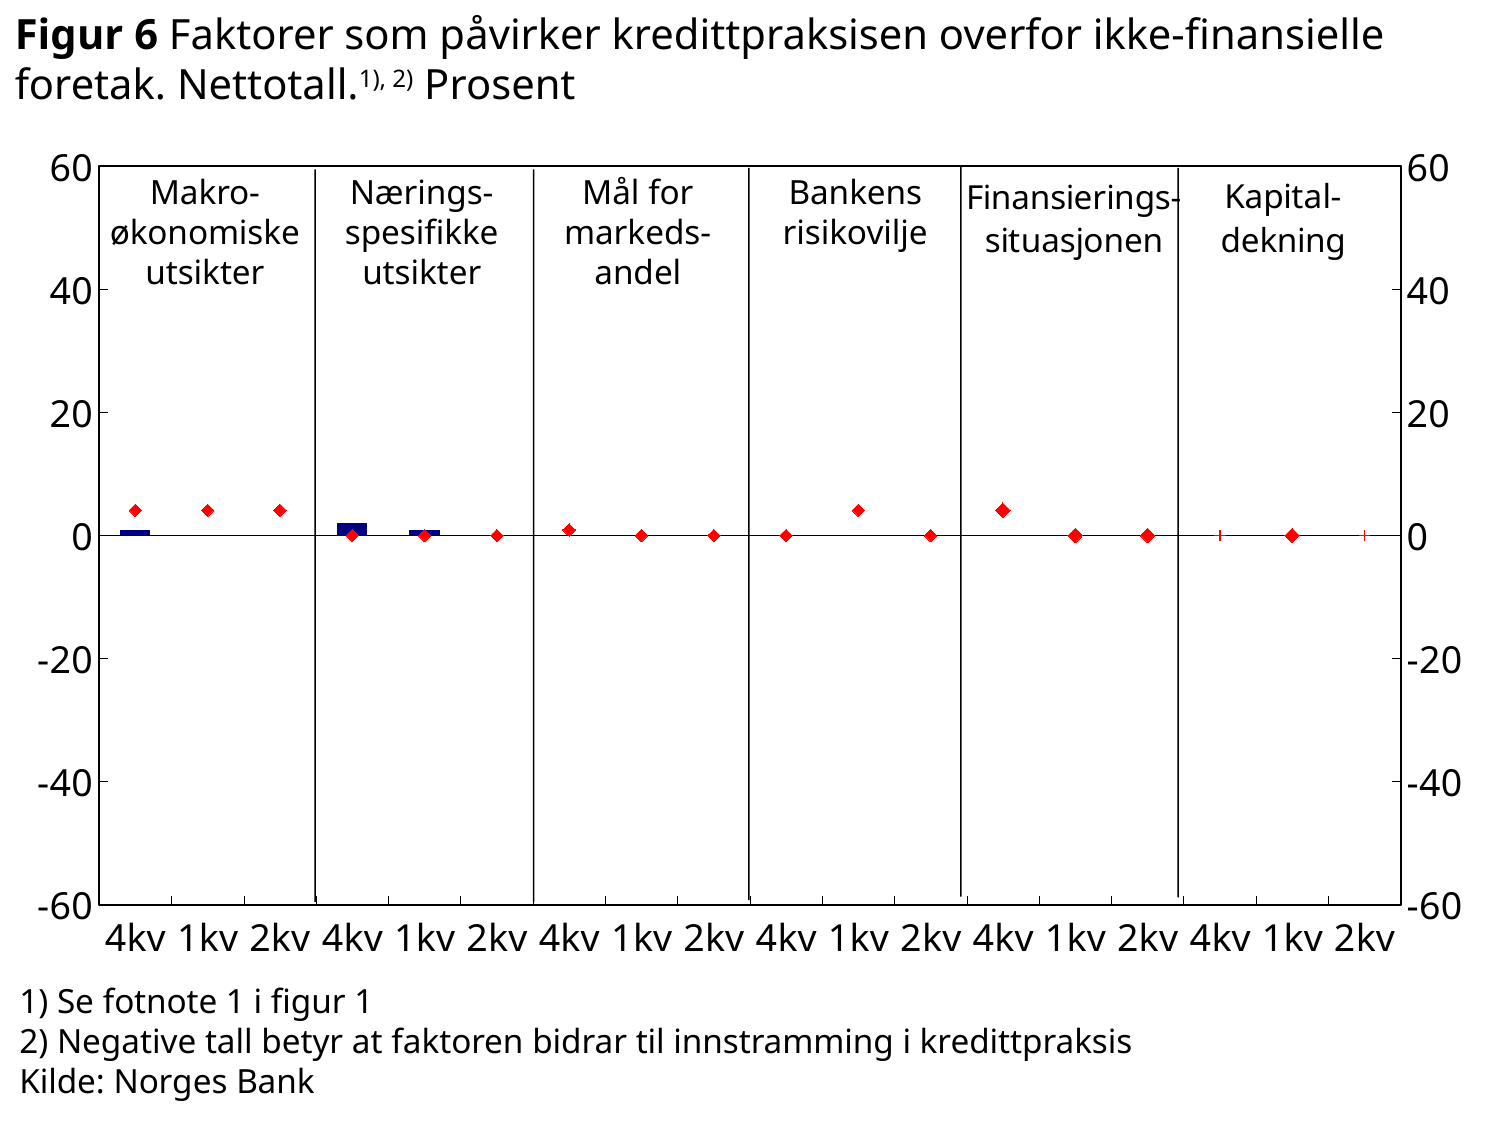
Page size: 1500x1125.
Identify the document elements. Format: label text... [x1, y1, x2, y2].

text_box Figur 6 Faktorer som påvirker kredittpraksisen overfor ikke-finansielle foretak. Nettotall.1), 2) Prosent [0, 0, 1456, 117]
chart [0, 140, 1500, 998]
text_box 1) Se fotnote 1 i figur 1 2) Negative tall betyr at faktoren bidrar til innstramming i kredittpraksis Kilde: Norges Bank [4, 1006, 1341, 1102]
